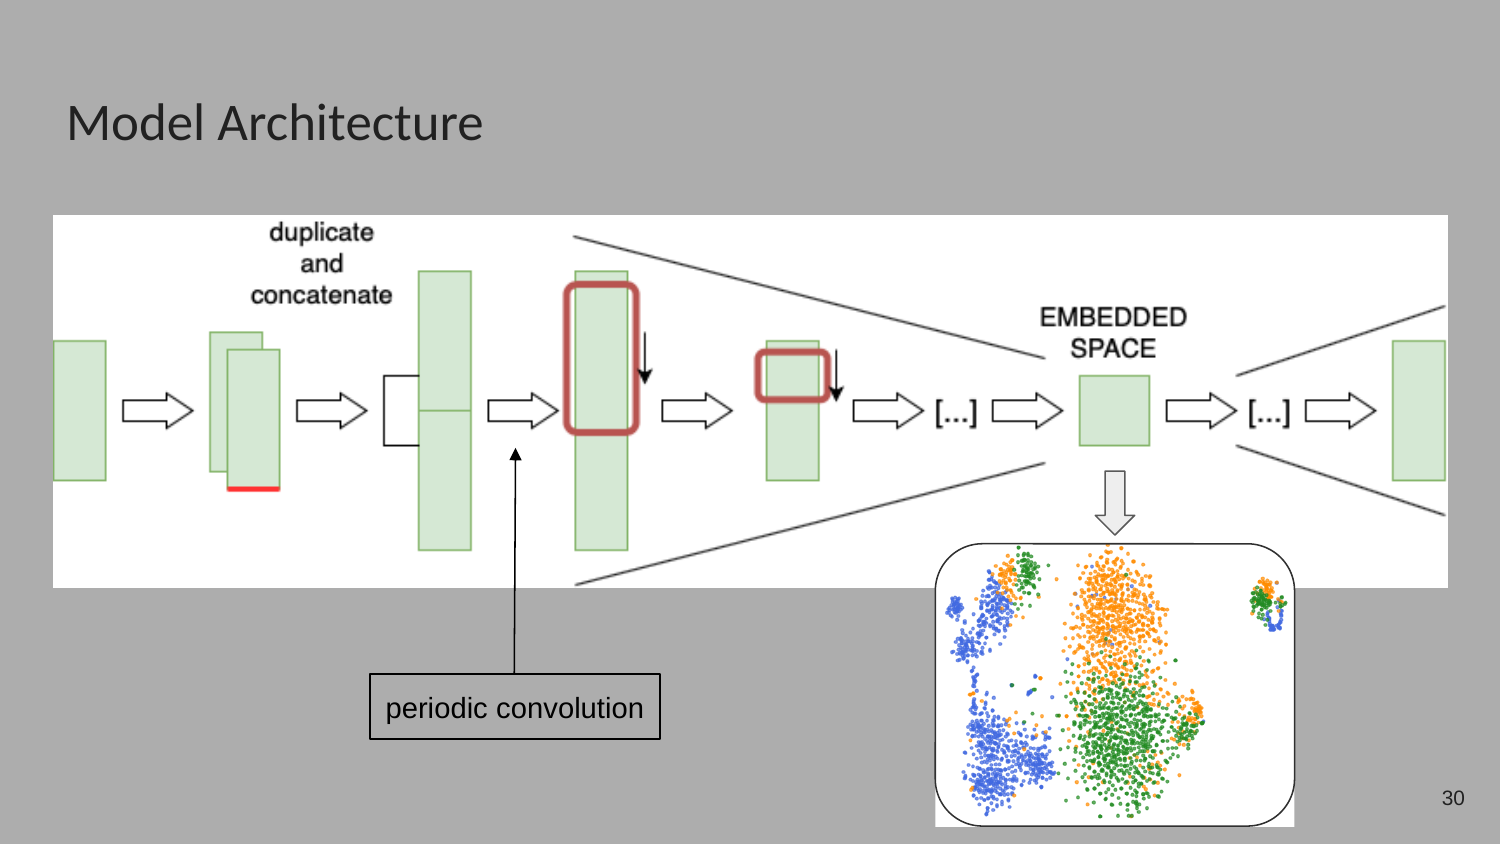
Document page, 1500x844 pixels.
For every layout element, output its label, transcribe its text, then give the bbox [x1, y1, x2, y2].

slide_number ‹#› [1389, 764, 1480, 830]
title Model Architecture [51, 72, 1449, 167]
text_box periodic convolution [370, 673, 661, 739]
picture [52, 214, 1448, 827]
